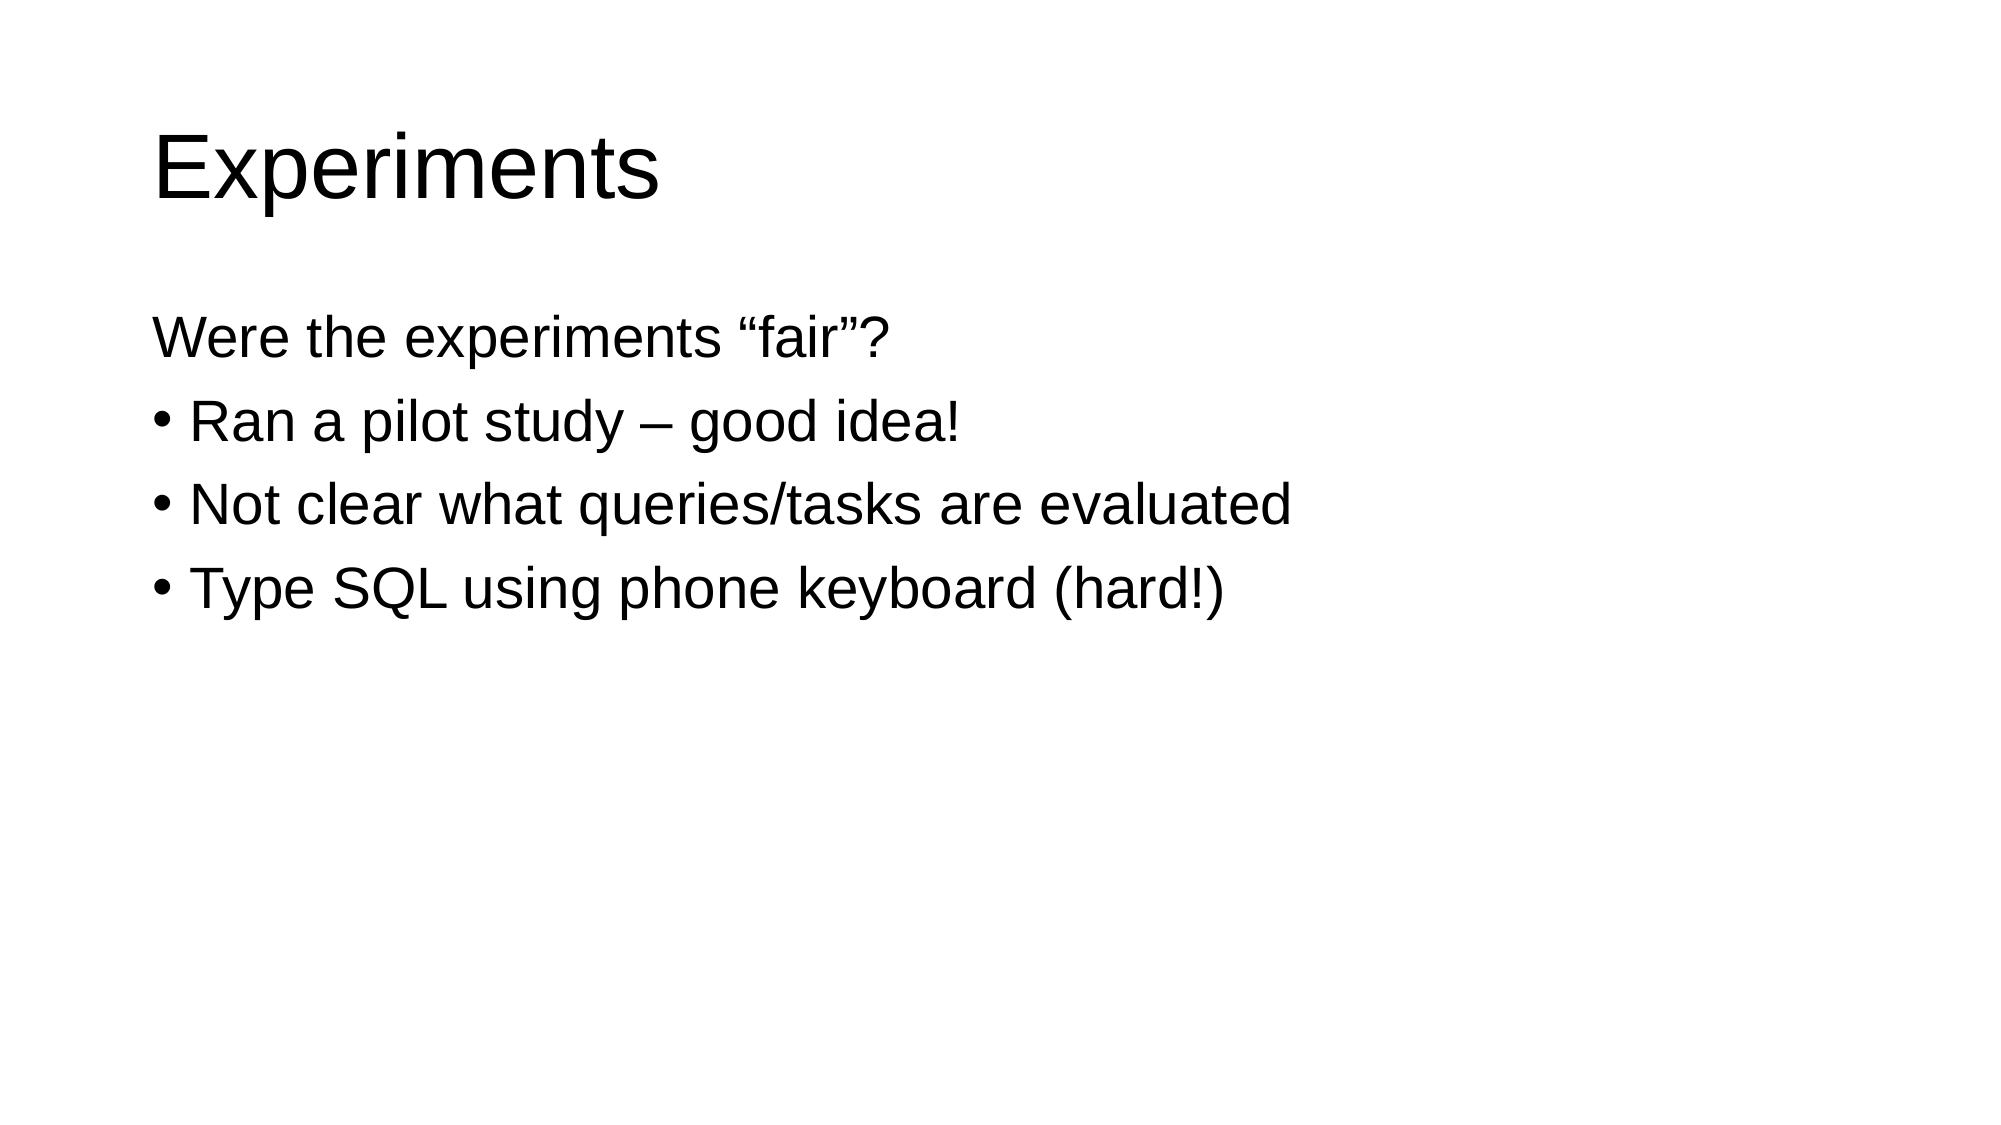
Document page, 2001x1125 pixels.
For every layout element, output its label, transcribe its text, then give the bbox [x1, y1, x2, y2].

list Were the experiments “fair”? Ran a pilot study – good idea! Not clear what queries/tasks are evaluated Type SQL using phone keyboard (hard!) [137, 299, 1863, 1014]
title Experiments [137, 59, 1863, 278]
